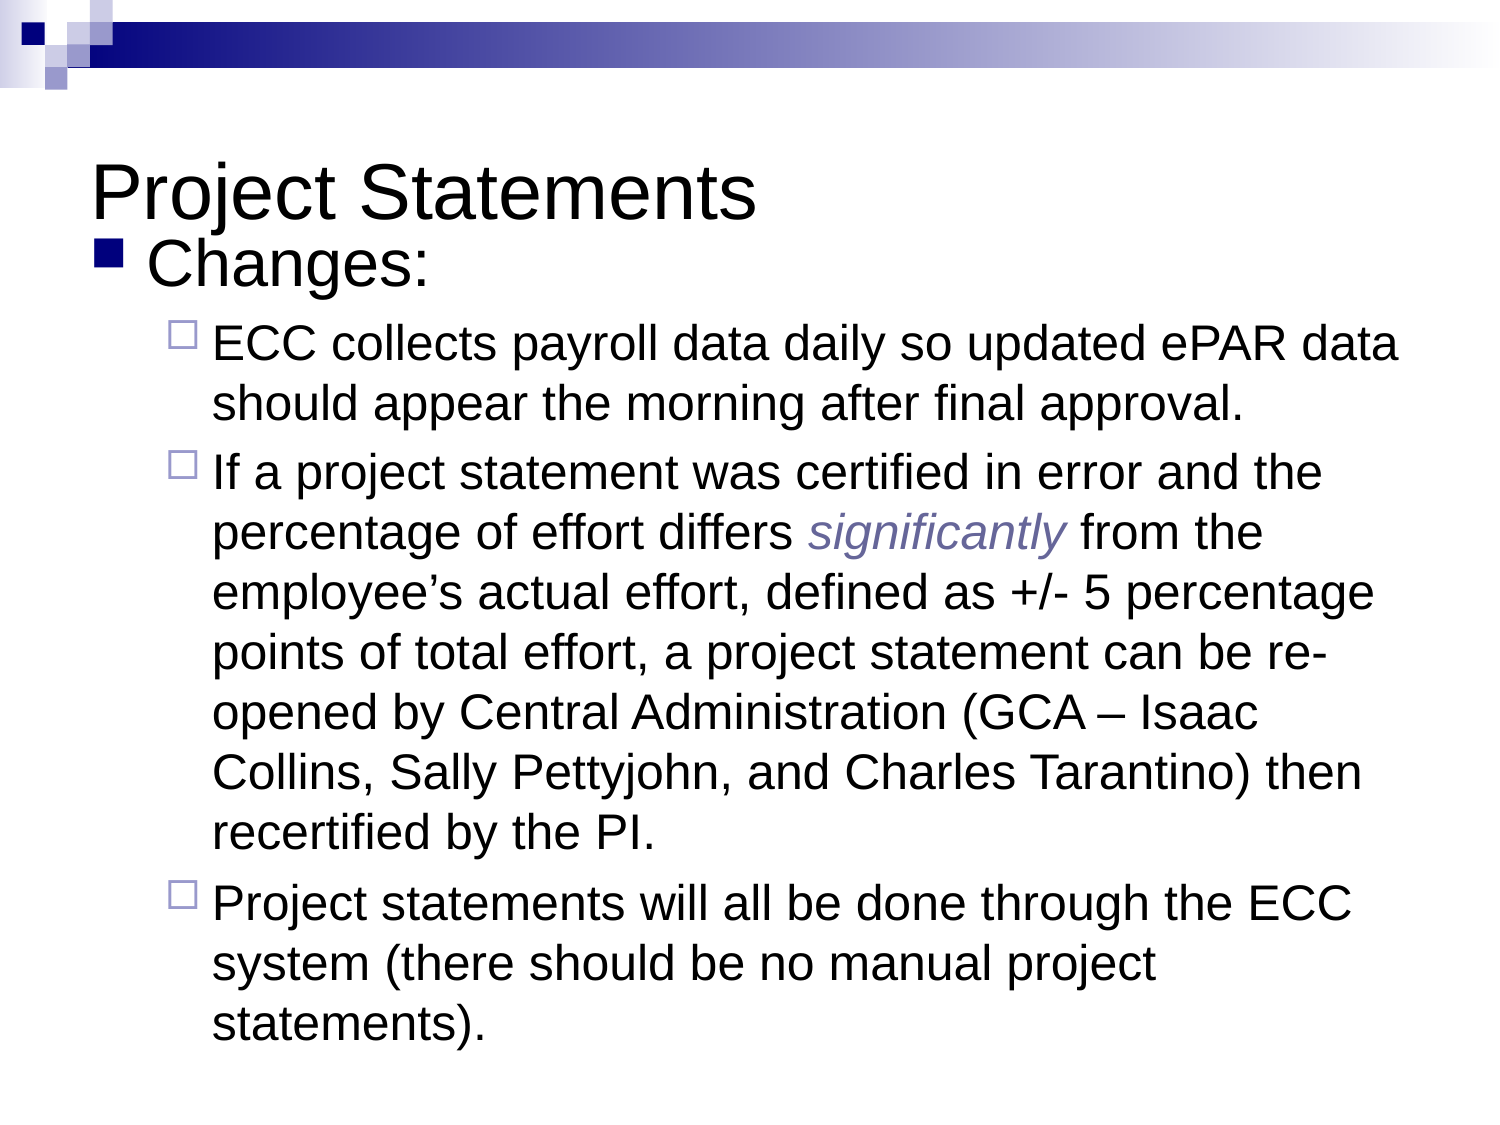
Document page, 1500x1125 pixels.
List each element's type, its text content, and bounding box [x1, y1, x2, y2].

title Project Statements [74, 74, 1426, 212]
list Changes: ECC collects payroll data daily so updated ePAR data should appear the morning after final approval. If a project statement was certified in error and the percentage of effort differs significantly from the employee’s actual effort, defined as +/- 5 percentage points of total effort, a project statement can be re-opened by Central Administration (GCA – Isaac Collins, Sally Pettyjohn, and Charles Tarantino) then recertified by the PI. Project statements will all be done through the ECC system (there should be no manual project statements). [74, 212, 1426, 851]
